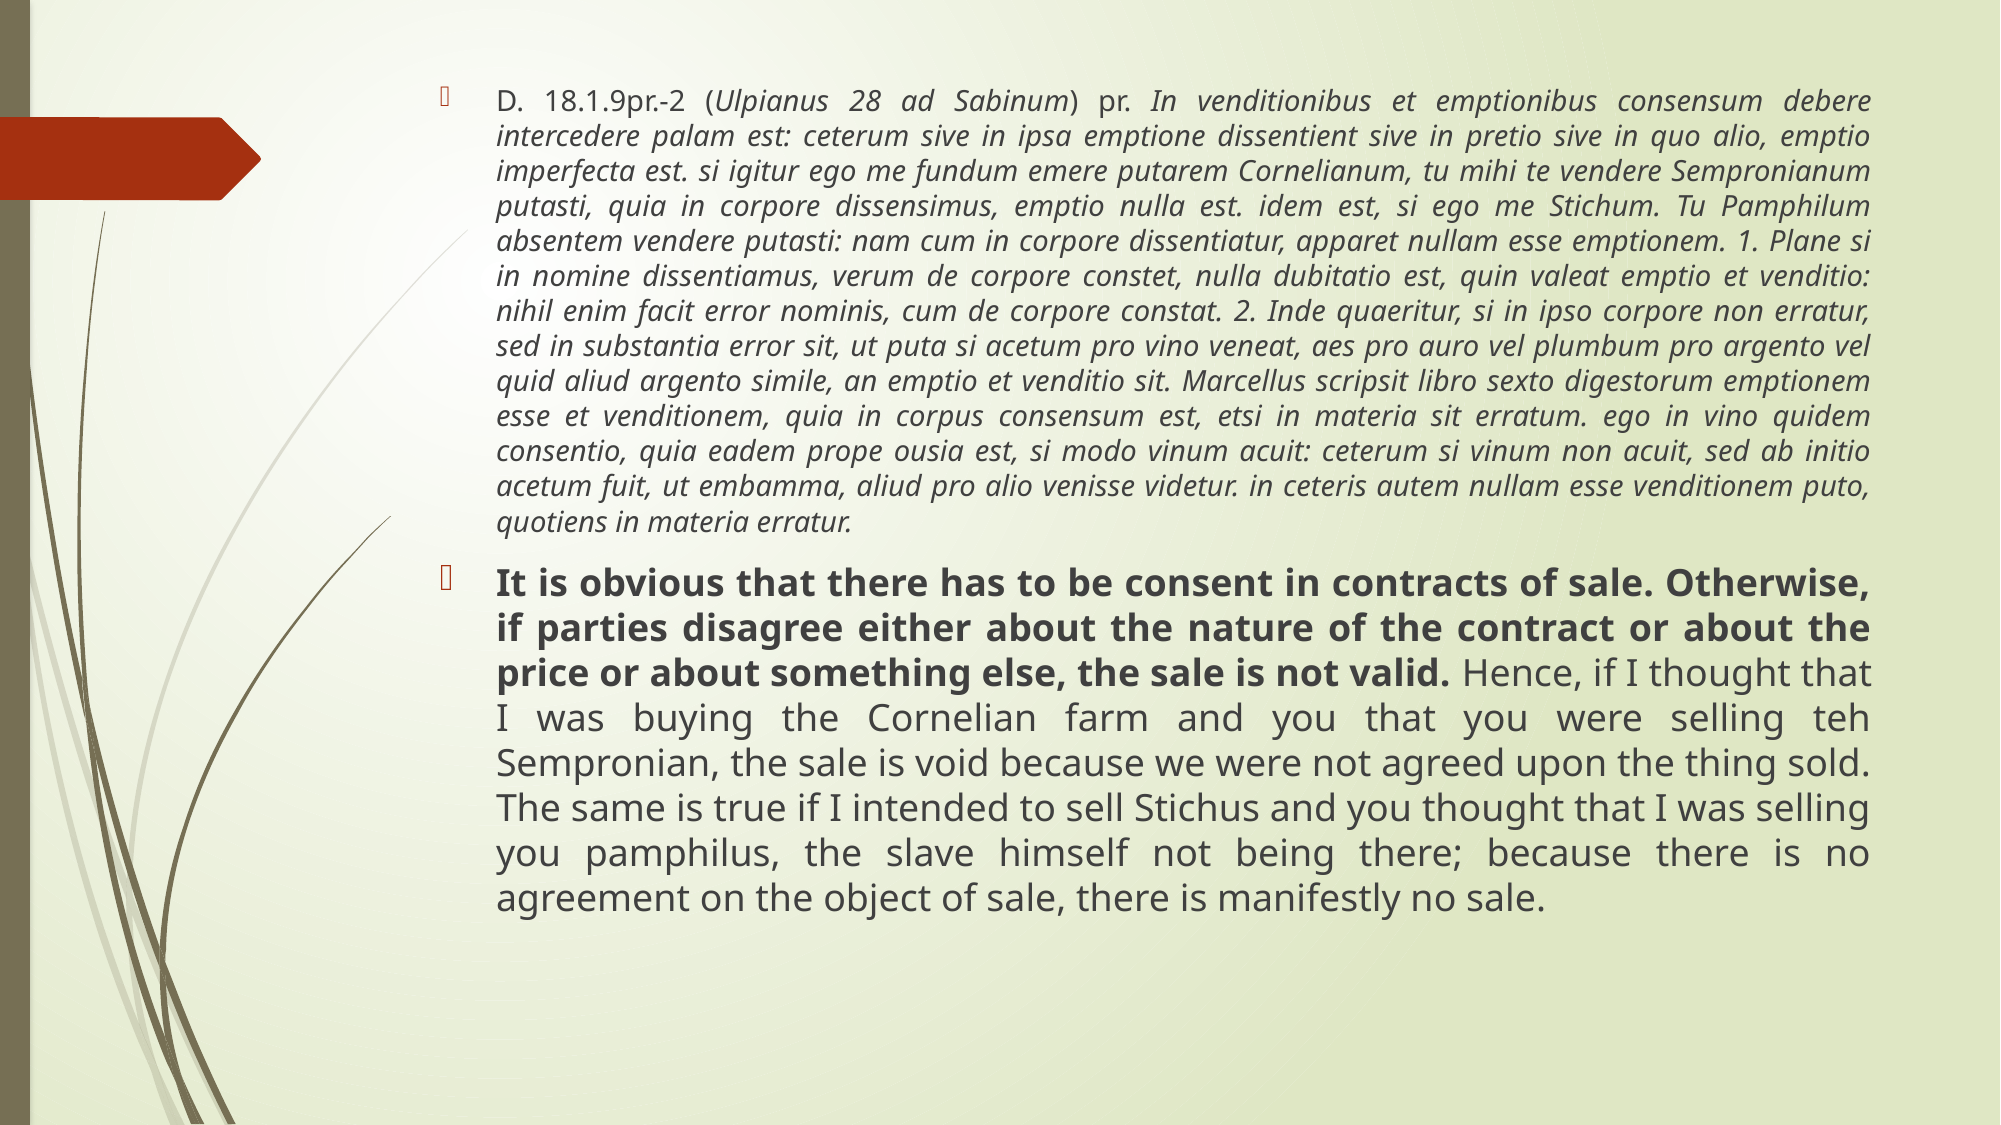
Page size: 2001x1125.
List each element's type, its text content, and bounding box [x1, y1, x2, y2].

list D. 18.1.9pr.-2 (Ulpianus 28 ad Sabinum) pr. In venditionibus et emptionibus consensum debere intercedere palam est: ceterum sive in ipsa emptione dissentient sive in pretio sive in quo alio, emptio imperfecta est. si igitur ego me fundum emere putarem Cornelianum, tu mihi te vendere Sempronianum putasti, quia in corpore dissensimus, emptio nulla est. idem est, si ego me Stichum. Tu Pamphilum absentem vendere putasti: nam cum in corpore dissentiatur, apparet nullam esse emptionem. 1. Plane si in nomine dissentiamus, verum de corpore constet, nulla dubitatio est, quin valeat emptio et venditio: nihil enim facit error nominis, cum de corpore constat. 2. Inde quaeritur, si in ipso corpore non erratur, sed in substantia error sit, ut puta si acetum pro vino veneat, aes pro auro vel plumbum pro argento vel quid aliud argento simile, an emptio et venditio sit. Marcellus scripsit libro sexto digestorum emptionem esse et venditionem, quia in corpus consensum est, etsi in materia sit erratum. ego in vino quidem consentio, quia eadem prope ousia est, si modo vinum acuit: ceterum si vinum non acuit, sed ab initio acetum fuit, ut embamma, aliud pro alio venisse videtur. in ceteris autem nullam esse venditionem puto, quotiens in materia erratur. It is obvious that there has to be consent in contracts of sale. Otherwise, if parties disagree either about the nature of the contract or about the price or about something else, the sale is not valid. Hence, if I thought that I was buying the Cornelian farm and you that you were selling teh Sempronian, the sale is void because we were not agreed upon the thing sold. The same is true if I intended to sell Stichus and you thought that I was selling you pamphilus, the slave himself not being there; because there is no agreement on the object of sale, there is manifestly no sale. [424, 74, 1888, 1059]
